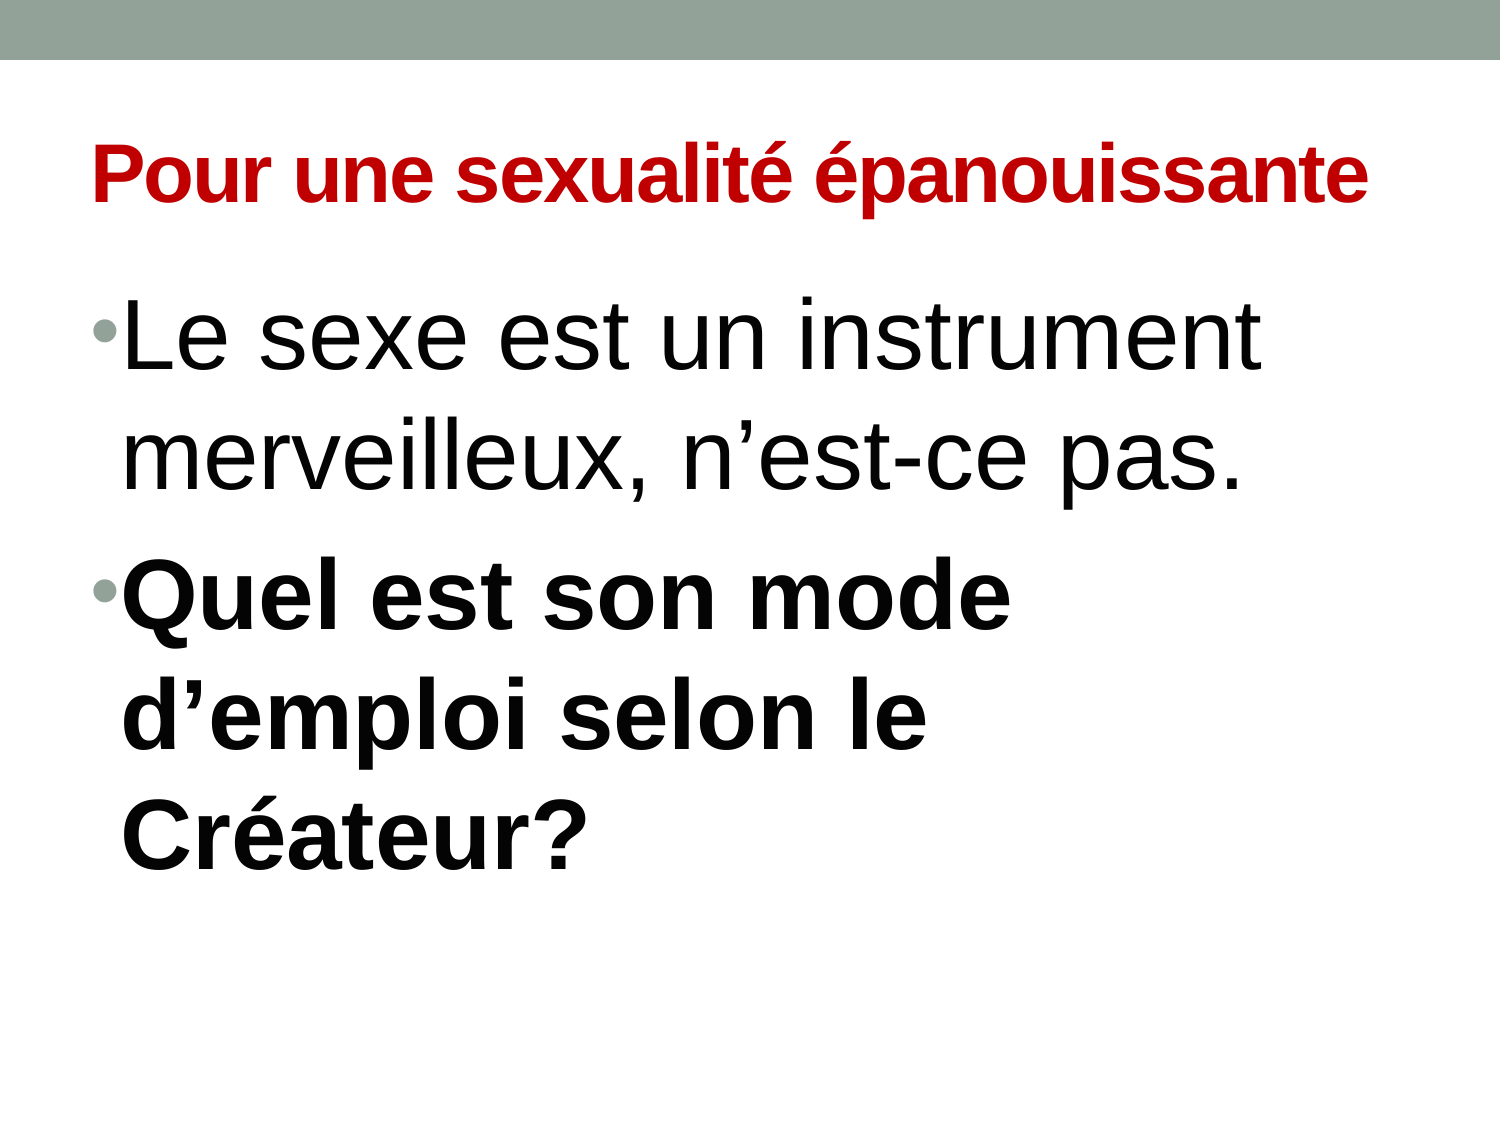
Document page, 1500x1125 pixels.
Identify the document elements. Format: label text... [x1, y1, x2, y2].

list Le sexe est un instrument merveilleux, n’est-ce pas. Quel est son mode d’emploi selon le Créateur? [75, 262, 1425, 1063]
title Pour une sexualité épanouissante [75, 87, 1425, 250]
